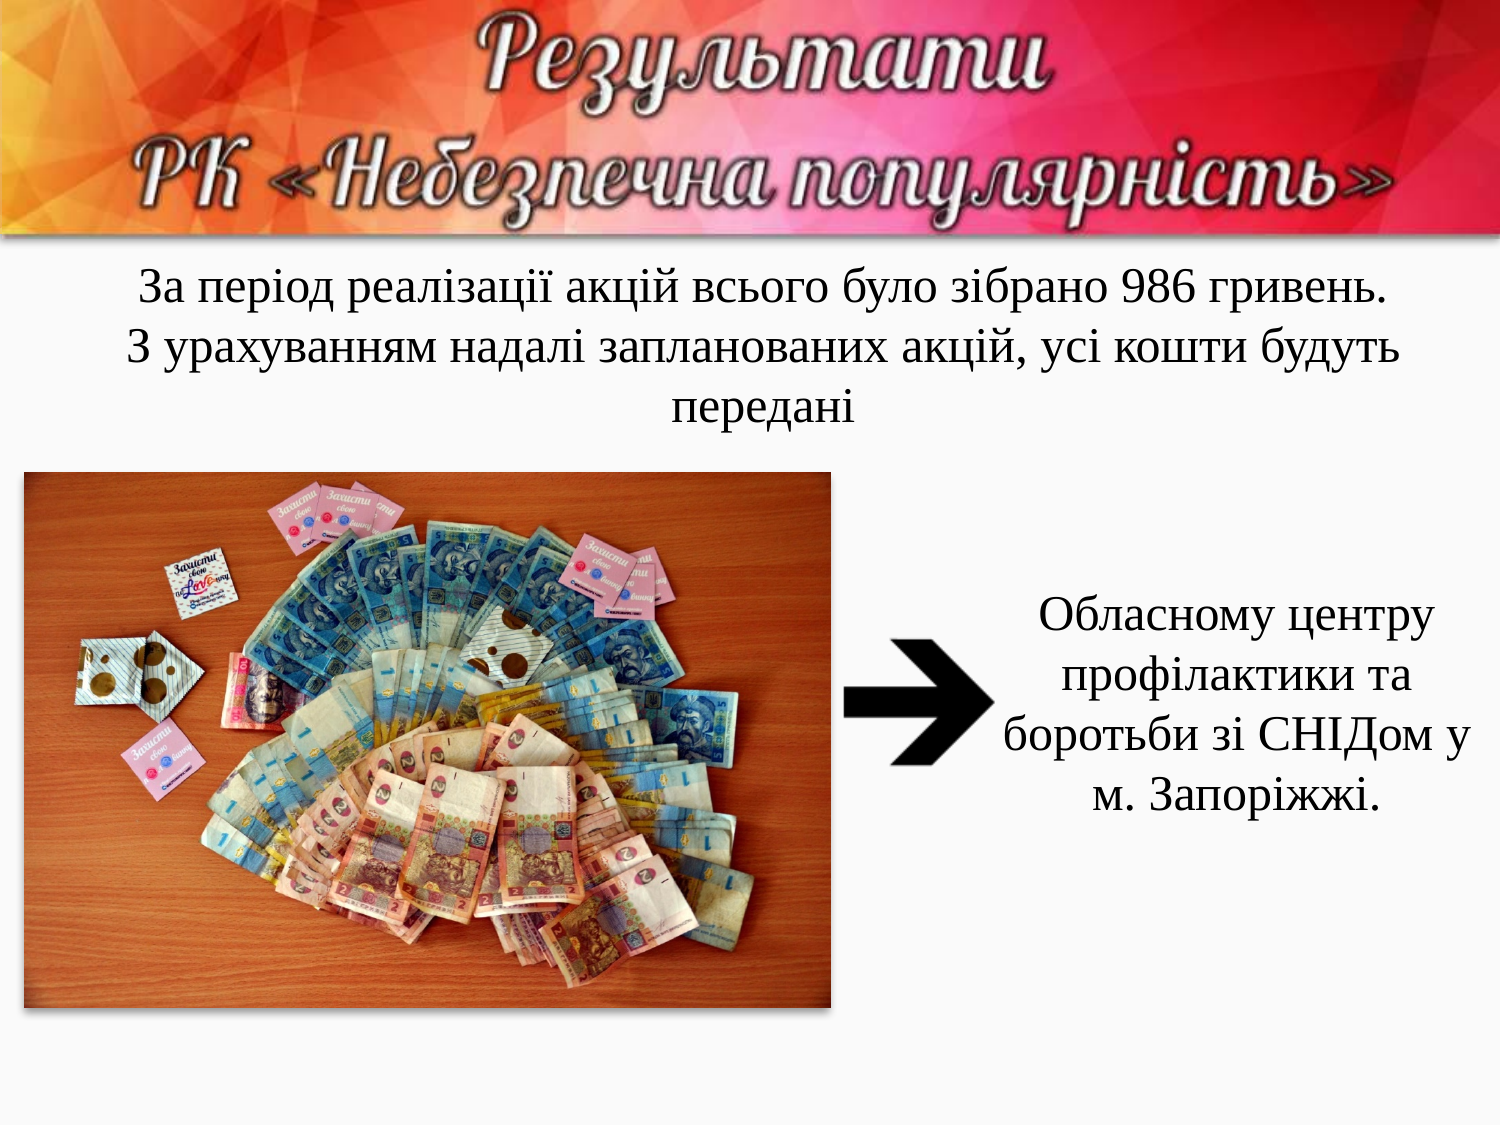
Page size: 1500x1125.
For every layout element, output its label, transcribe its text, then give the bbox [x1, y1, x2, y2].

picture [24, 472, 1020, 1008]
text_box Обласному центру профілактики та боротьби зі СНІДом у м. Запоріжжі. [987, 573, 1487, 829]
picture [0, 0, 1500, 239]
text_box За період реалізації акцій всього було зібрано 986 гривень. З урахуванням надалі запланованих акцій, усі кошти будуть передані [24, 244, 1500, 440]
